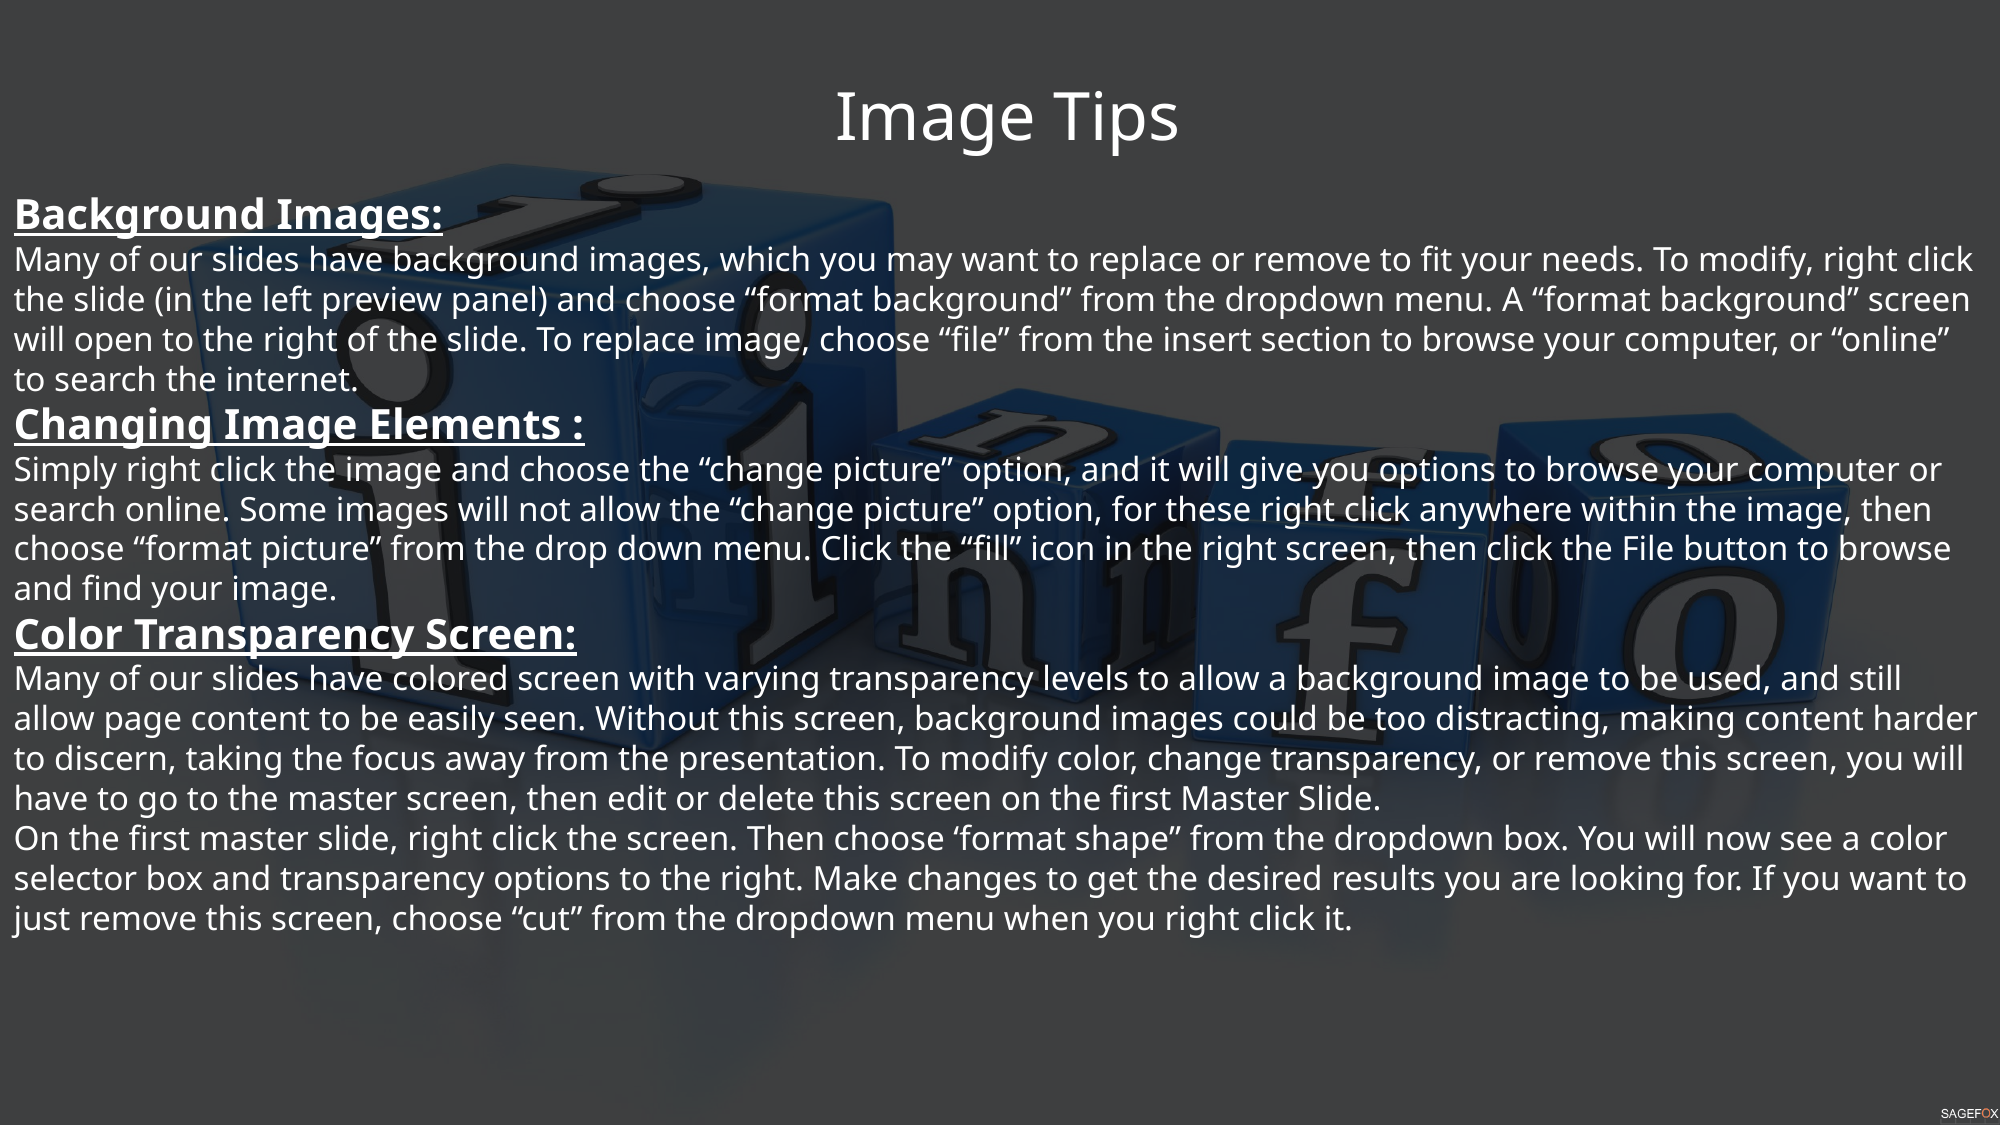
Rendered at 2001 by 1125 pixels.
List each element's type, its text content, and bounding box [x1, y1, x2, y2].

text_box Background Images: Many of our slides have background images, which you may want to replace or remove to fit your needs. To modify, right click the slide (in the left preview panel) and choose “format background” from the dropdown menu. A “format background” screen will open to the right of the slide. To replace image, choose “file” from the insert section to browse your computer, or “online” to search the internet. Changing Image Elements : Simply right click the image and choose the “change picture” option, and it will give you options to browse your computer or search online. Some images will not allow the “change picture” option, for these right click anywhere within the image, then choose “format picture” from the drop down menu. Click the “fill” icon in the right screen, then click the File button to browse and find your image. Color Transparency Screen: Many of our slides have colored screen with varying transparency levels to allow a background image to be used, and still allow page content to be easily seen. Without this screen, background images could be too distracting, making content harder to discern, taking the focus away from the presentation. To modify color, change transparency, or remove this screen, you will have to go to the master screen, then edit or delete this screen on the first Master Slide. On the first master slide, right click the screen. Then choose ‘format shape” from the dropdown box. You will now see a color selector box and transparency options to the right. Make changes to get the desired results you are looking for. If you want to just remove this screen, choose “cut” from the dropdown menu when you right click it. [0, 0, 2000, 1125]
title Image Tips [597, 59, 1420, 177]
